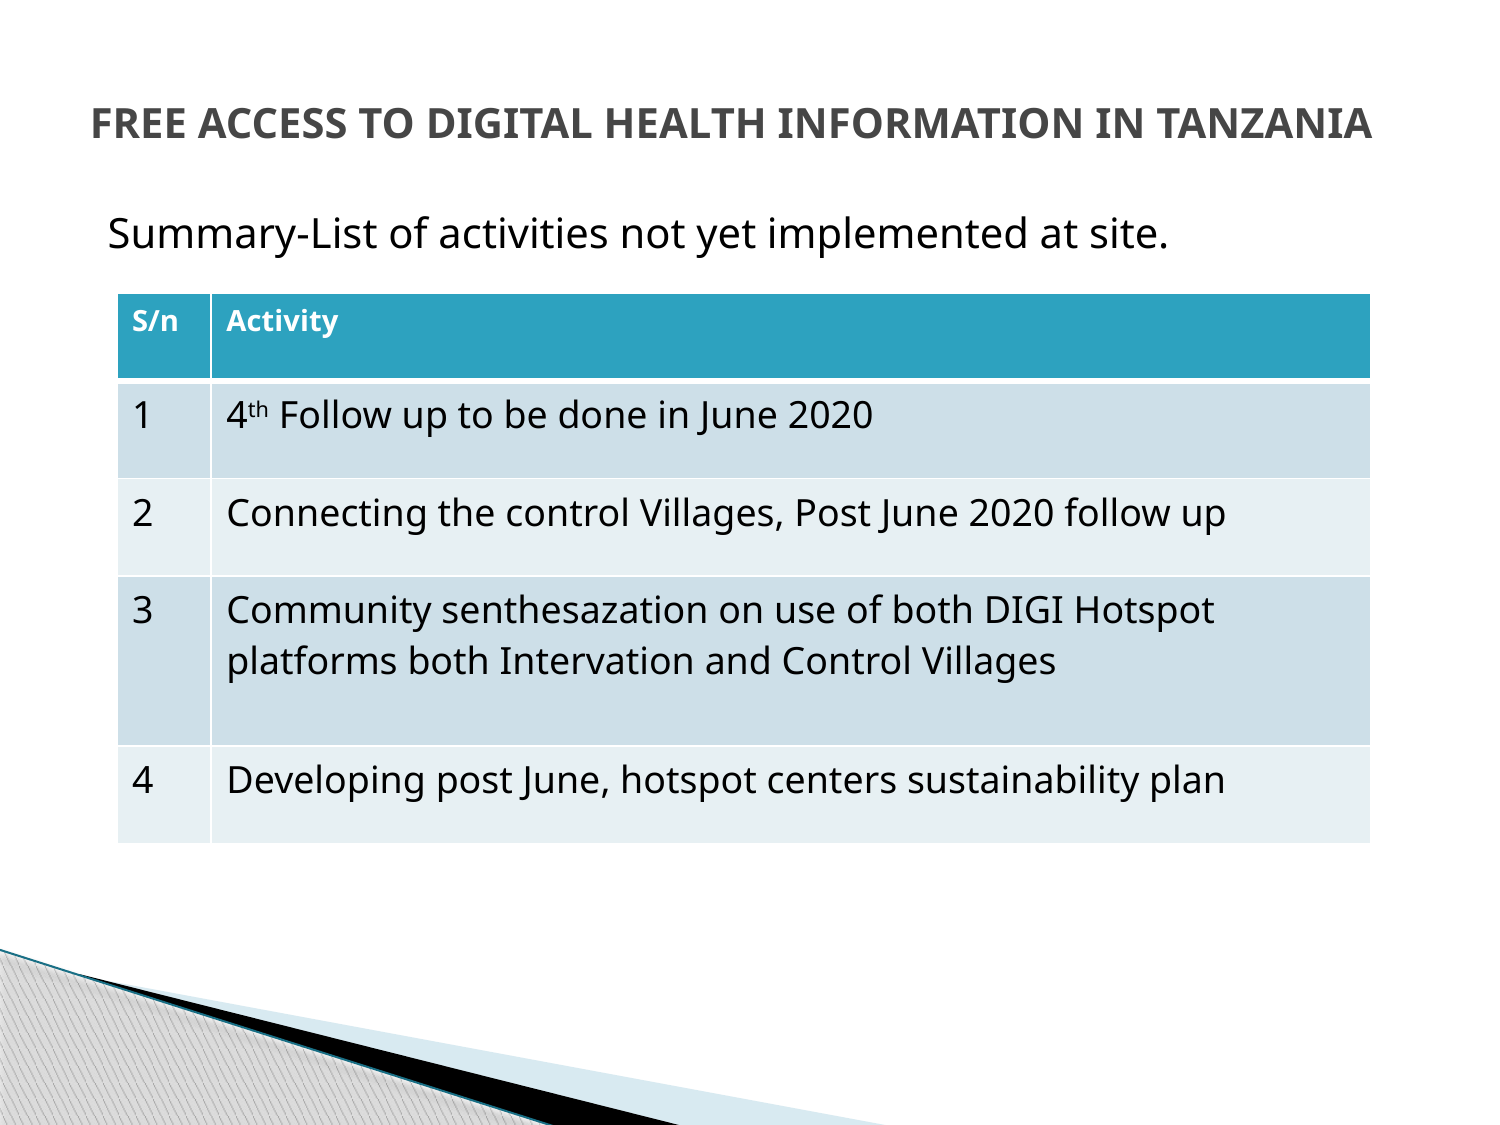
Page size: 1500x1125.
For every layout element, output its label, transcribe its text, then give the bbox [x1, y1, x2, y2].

table_cell Community senthesazation on use of both DIGI Hotspot platforms both Intervation and Control Villages [212, 577, 1370, 745]
table_cell Developing post June, hotspot centers sustainability plan [212, 747, 1370, 843]
table_cell Connecting the control Villages, Post June 2020 follow up [212, 479, 1370, 575]
table_cell 2 [118, 479, 210, 575]
table_header Activity [212, 294, 1370, 378]
table_header S/n [118, 294, 210, 378]
table_cell 3 [118, 577, 210, 745]
table_cell 1 [118, 384, 210, 478]
list Summary-List of activities not yet implemented at site. [75, 200, 1425, 986]
title FREE ACCESS TO DIGITAL HEALTH INFORMATION IN TANZANIA [75, 45, 1425, 200]
table_cell 4th Follow up to be done in June 2020 [212, 384, 1370, 478]
table_cell 4 [118, 747, 210, 843]
